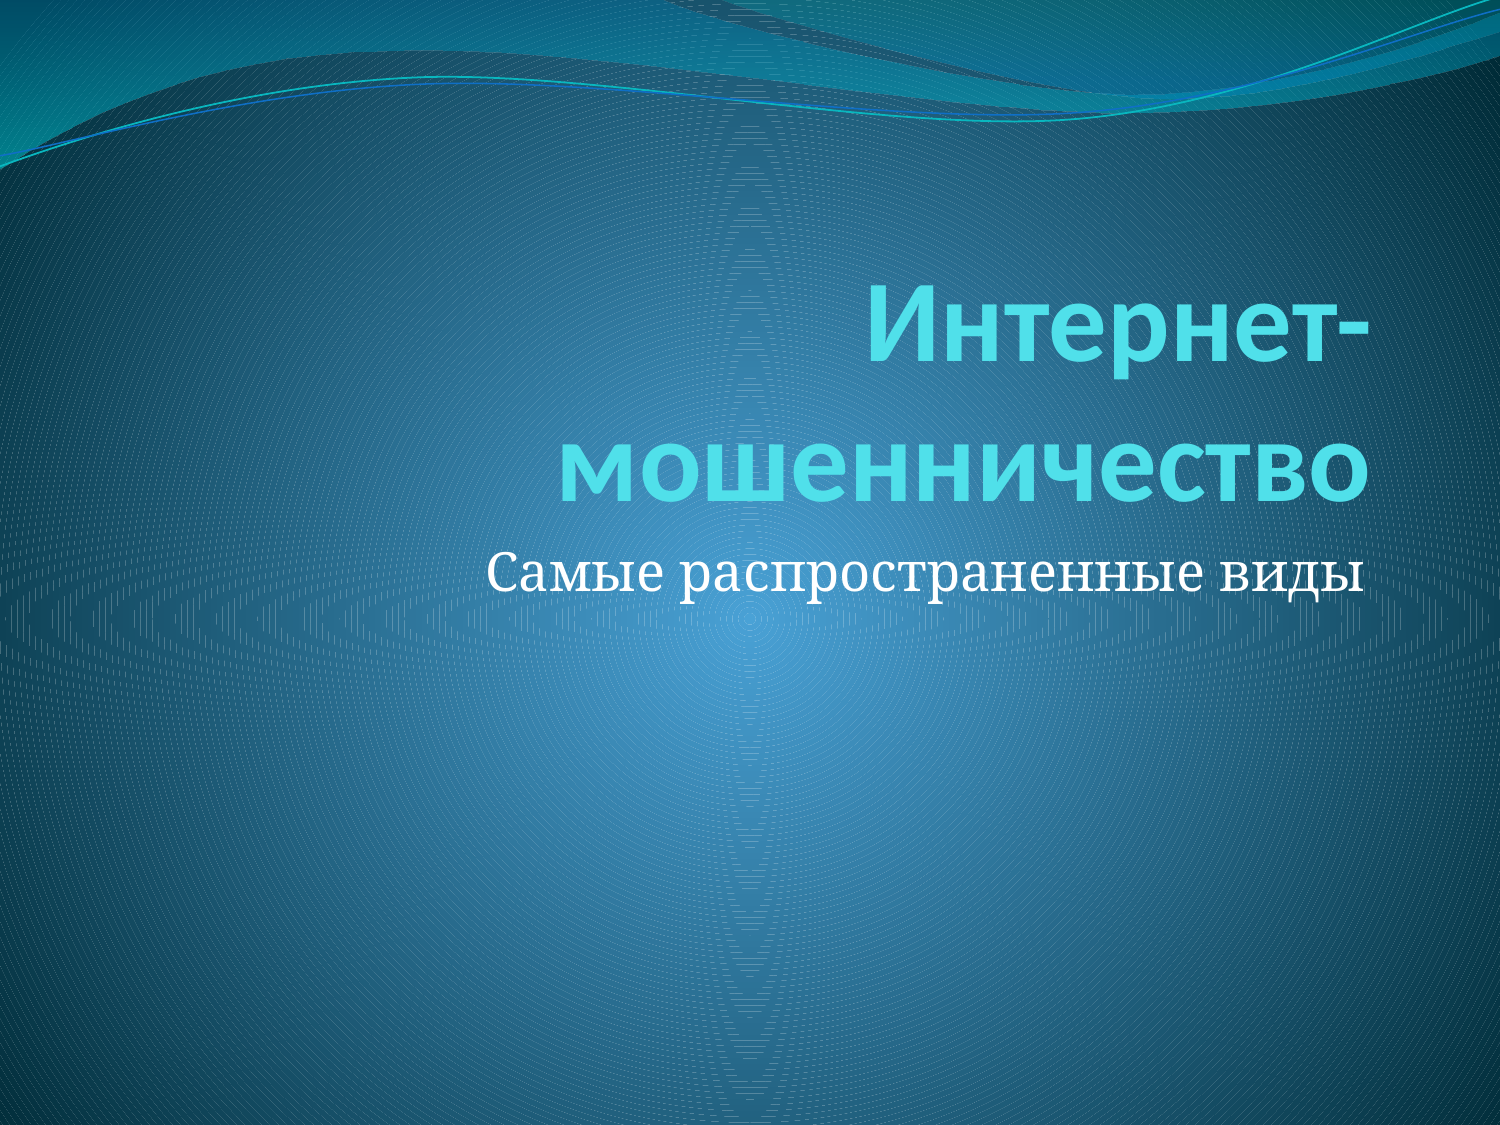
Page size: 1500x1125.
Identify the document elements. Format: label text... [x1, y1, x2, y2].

subtitle Самые распространенные виды [87, 529, 1376, 818]
title Интернет-мошенничество [87, 224, 1376, 525]
